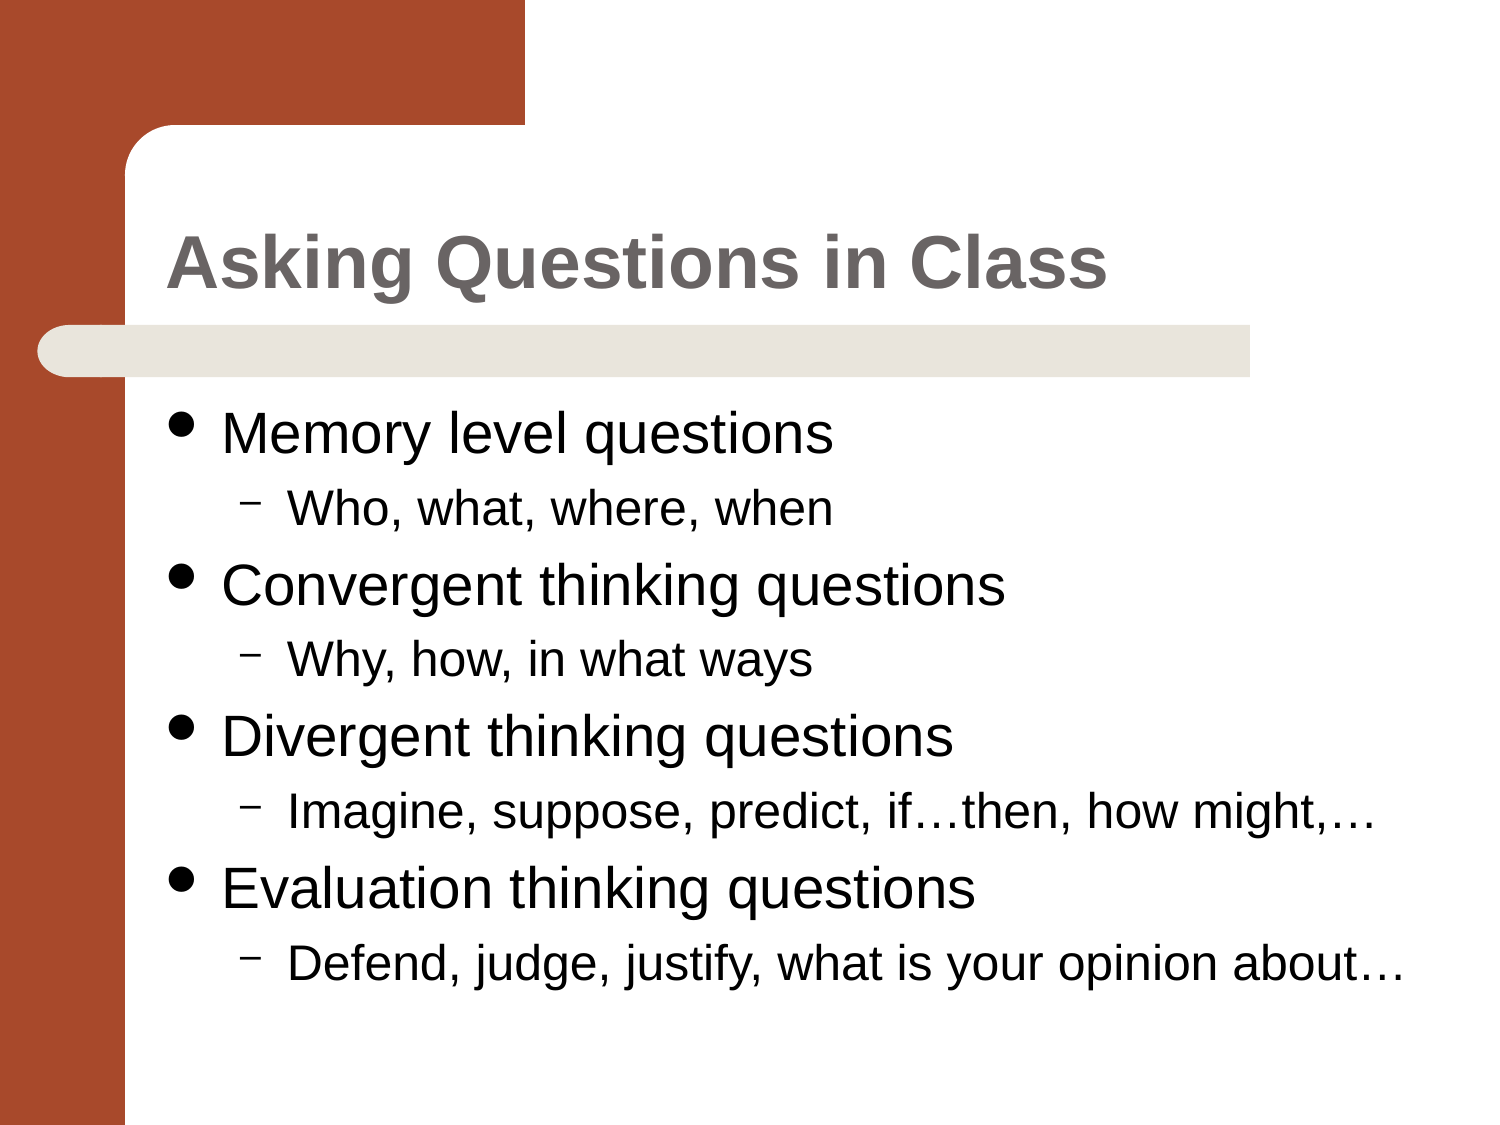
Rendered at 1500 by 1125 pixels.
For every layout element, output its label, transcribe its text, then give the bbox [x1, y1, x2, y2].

list Memory level questions Who, what, where, when Convergent thinking questions Why, how, in what ways Divergent thinking questions Imagine, suppose, predict, if…then, how might,… Evaluation thinking questions Defend, judge, justify, what is your opinion about… [150, 387, 1463, 1000]
title Asking Questions in Class [150, 125, 1463, 313]
